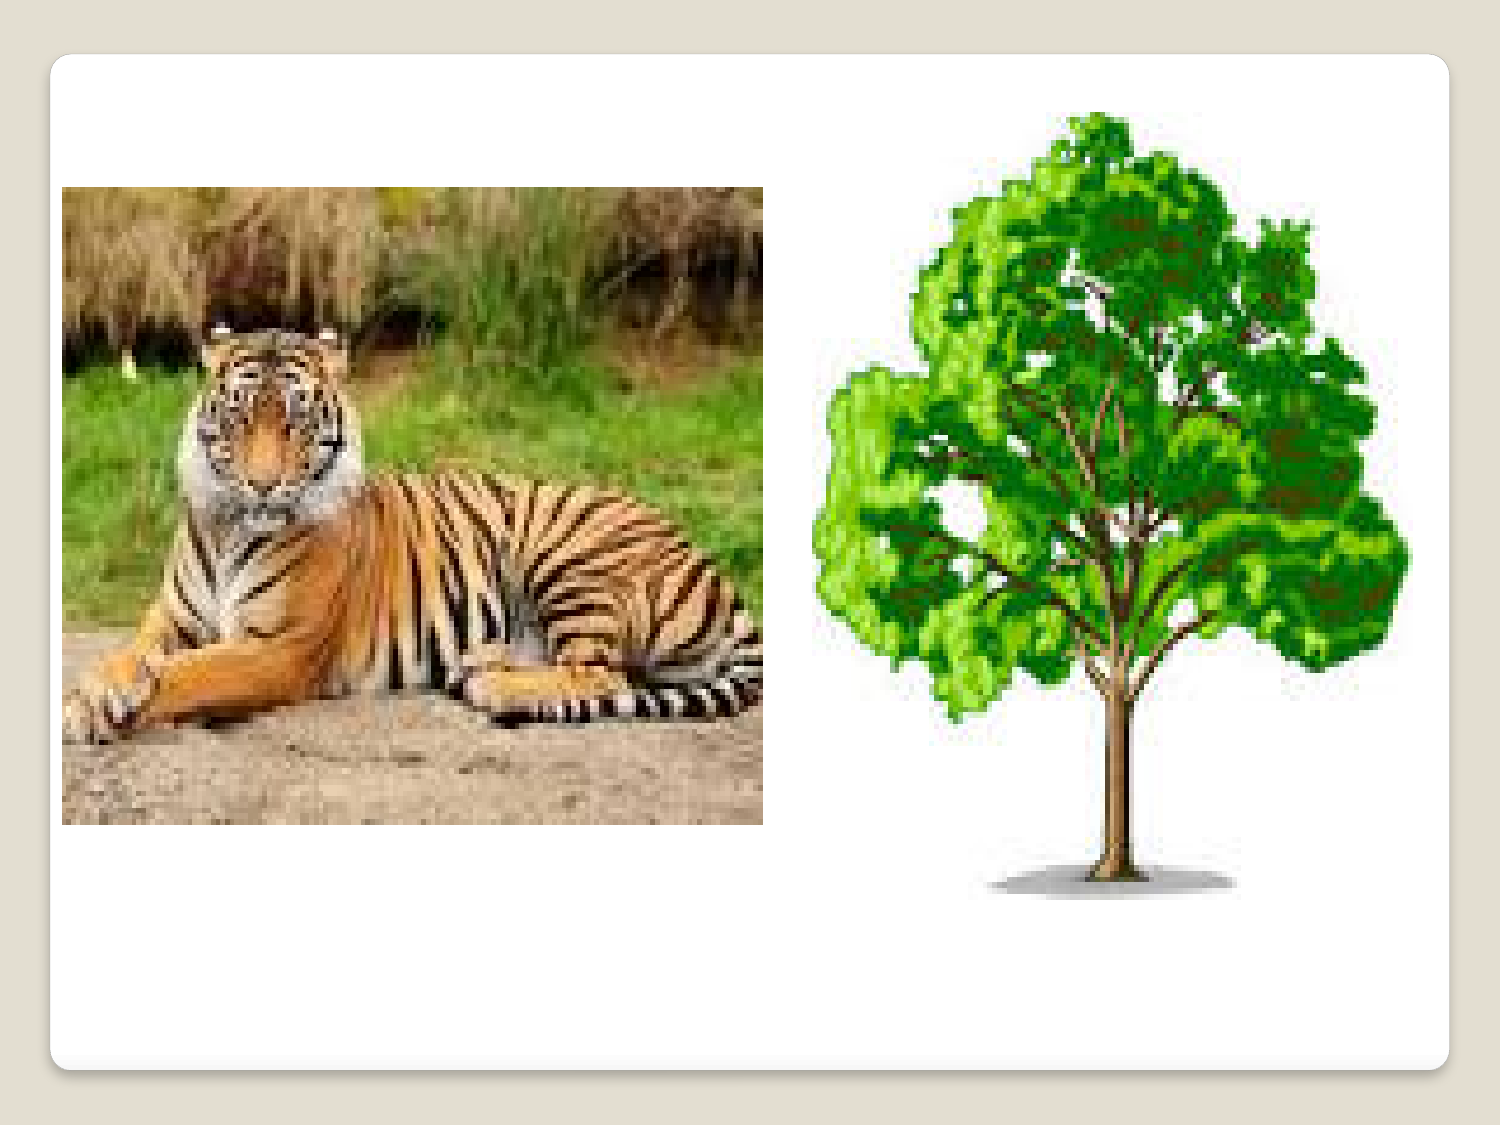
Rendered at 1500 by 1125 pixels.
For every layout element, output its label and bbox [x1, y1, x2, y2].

picture [62, 187, 763, 826]
picture [812, 112, 1413, 901]
